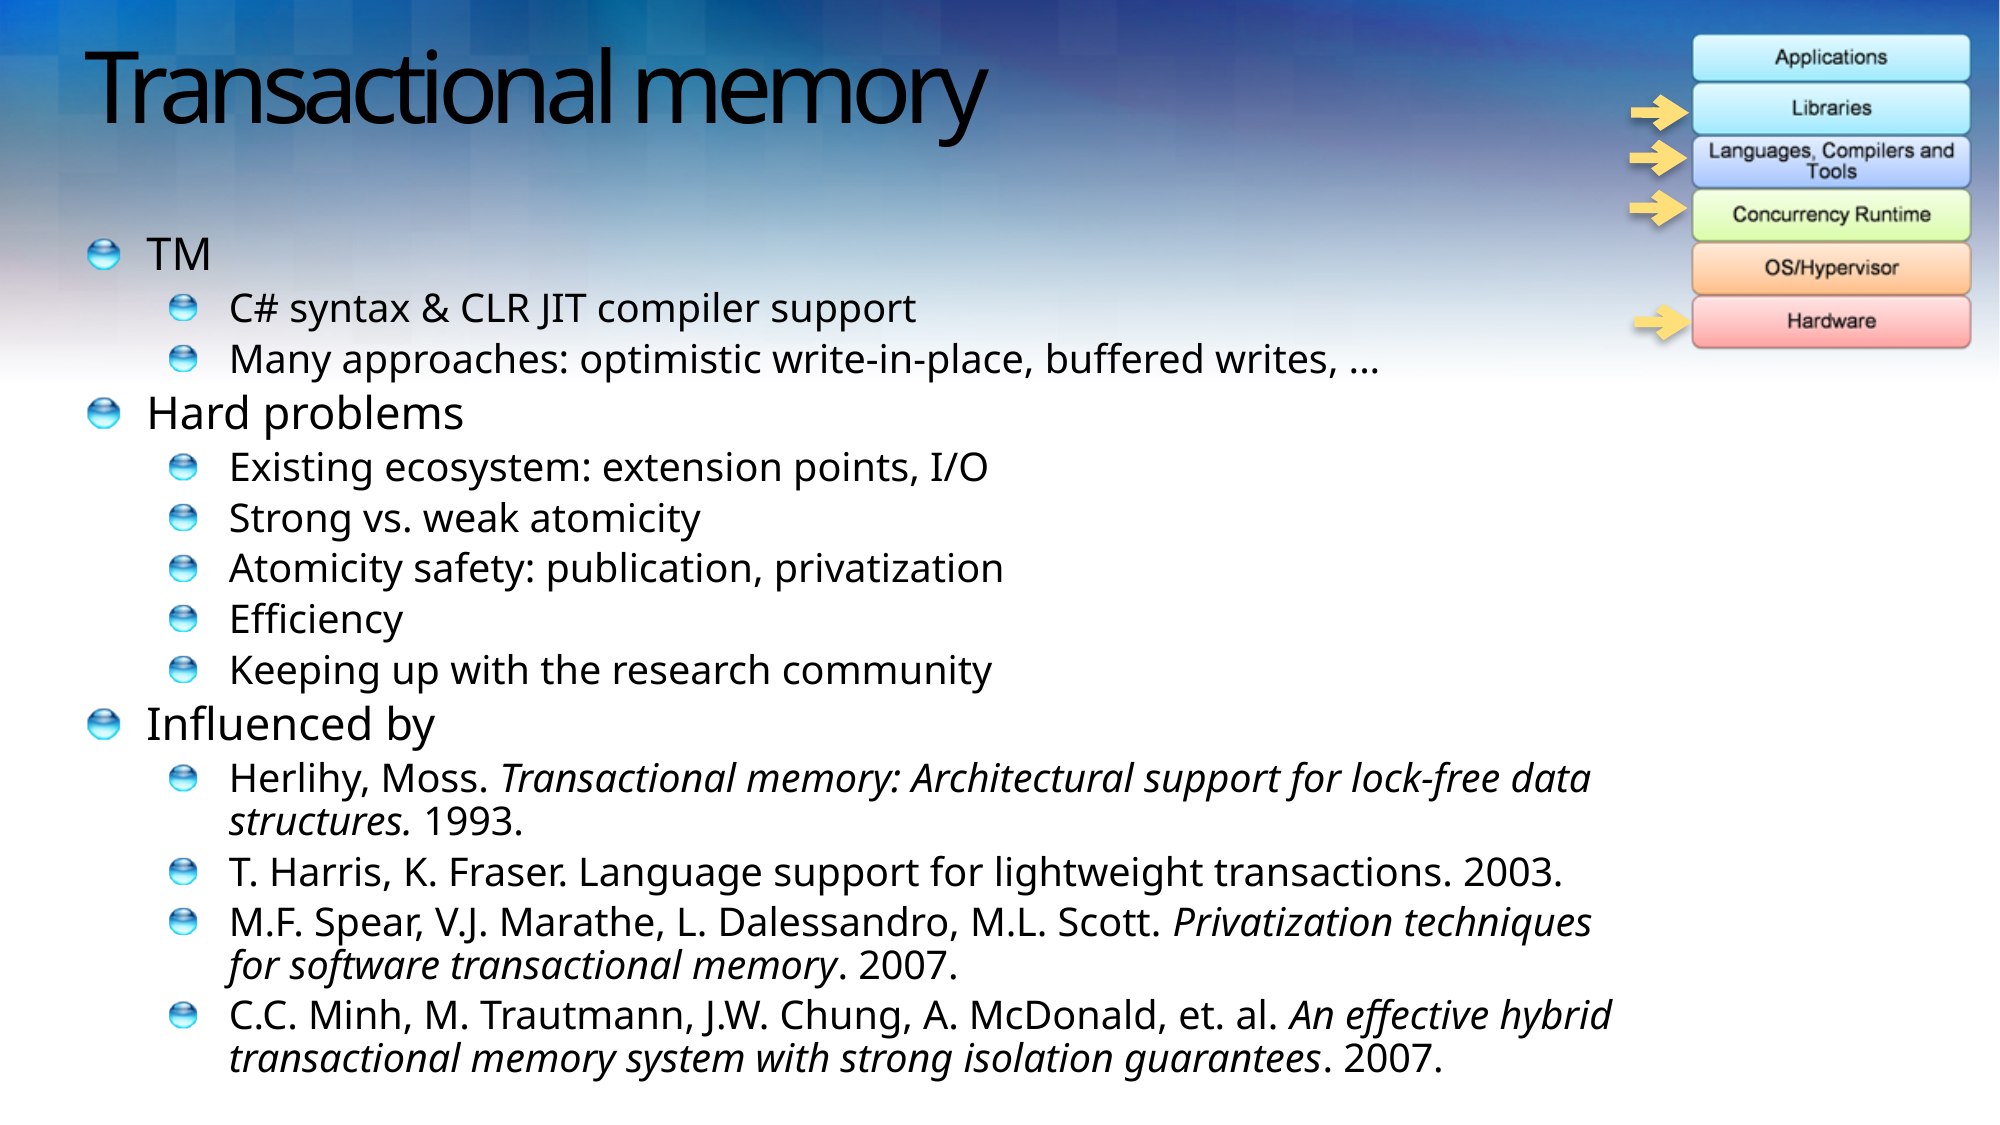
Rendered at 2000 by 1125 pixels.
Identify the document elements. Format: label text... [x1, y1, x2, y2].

title Transactional memory [84, 37, 1684, 147]
list TM C# syntax & CLR JIT compiler support Many approaches: optimistic write-in-place, buffered writes, ... Hard problems Existing ecosystem: extension points, I/O Strong vs. weak atomicity Atomicity safety: publication, privatization Efficiency Keeping up with the research community Influenced by Herlihy, Moss. Transactional memory: Architectural support for lock-free data structures. 1993. T. Harris, K. Fraser. Language support for lightweight transactions. 2003. M.F. Spear, V.J. Marathe, L. Dalessandro, M.L. Scott. Privatization techniques for software transactional memory. 2007. C.C. Minh, M. Trautmann, J.W. Chung, A. McDonald, et. al. An effective hybrid transactional memory system with strong isolation guarantees. 2007. [83, 231, 1643, 1098]
picture [0, 0, 2000, 1125]
